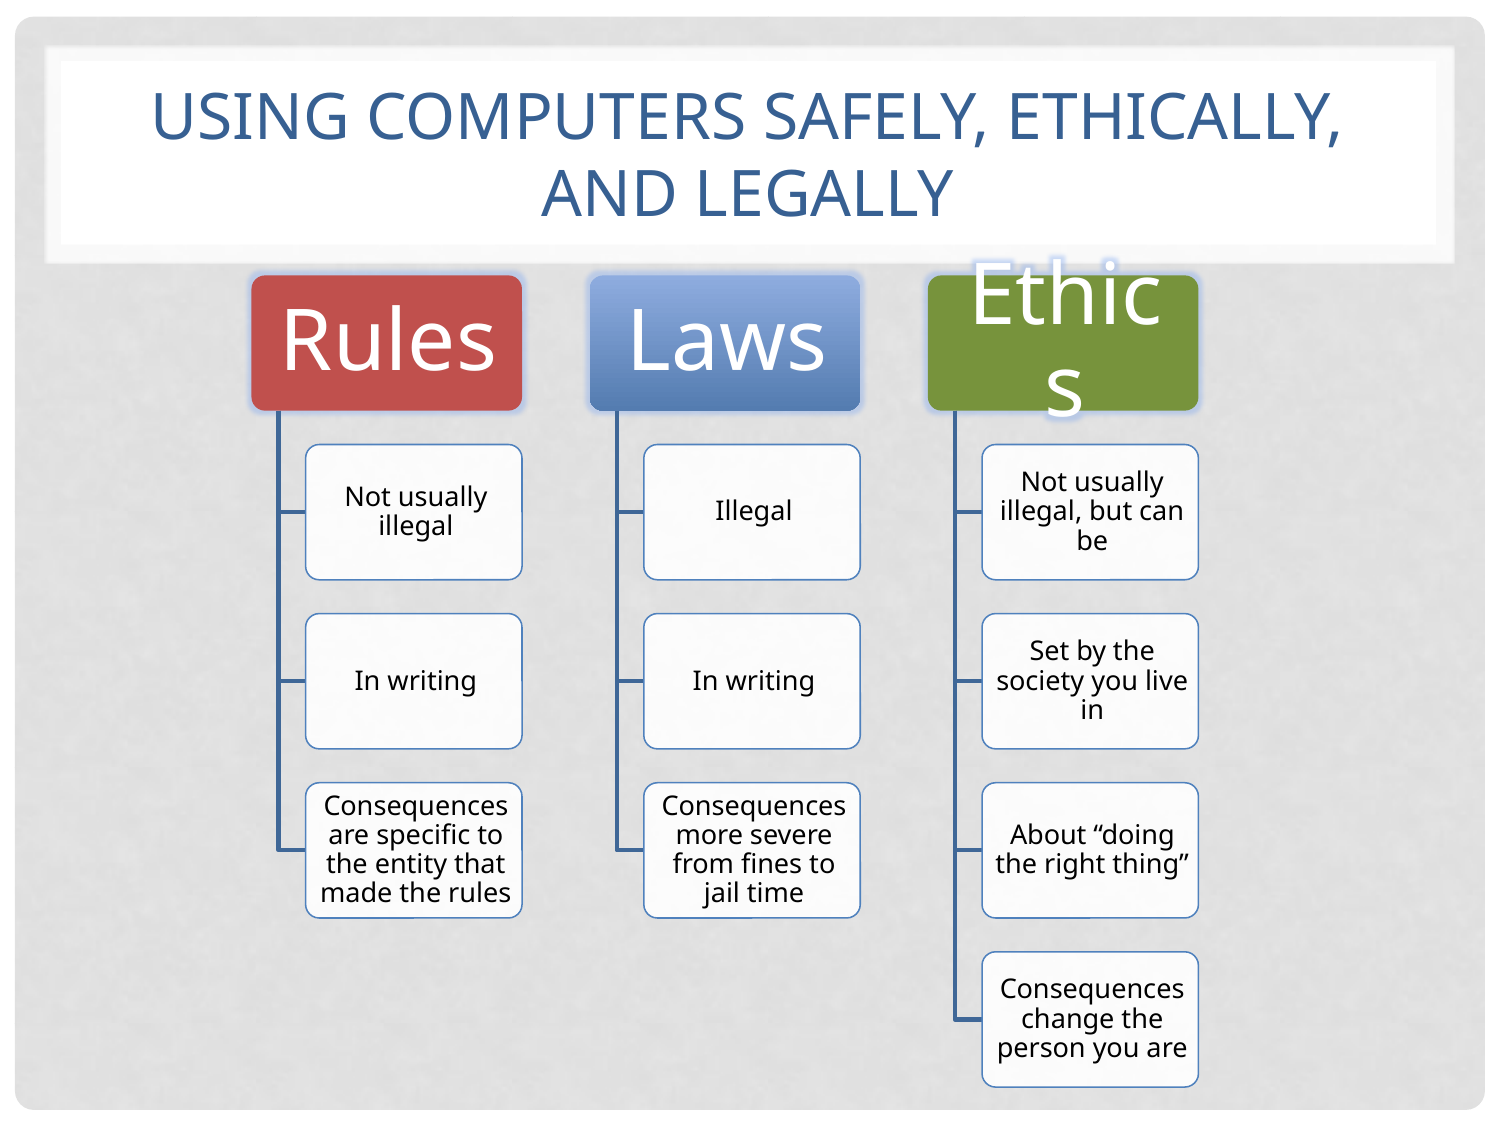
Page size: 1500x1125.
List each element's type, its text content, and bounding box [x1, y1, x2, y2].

title Using Computers Safely, Ethically, and Legally [69, 66, 1425, 238]
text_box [37, 274, 1413, 1088]
